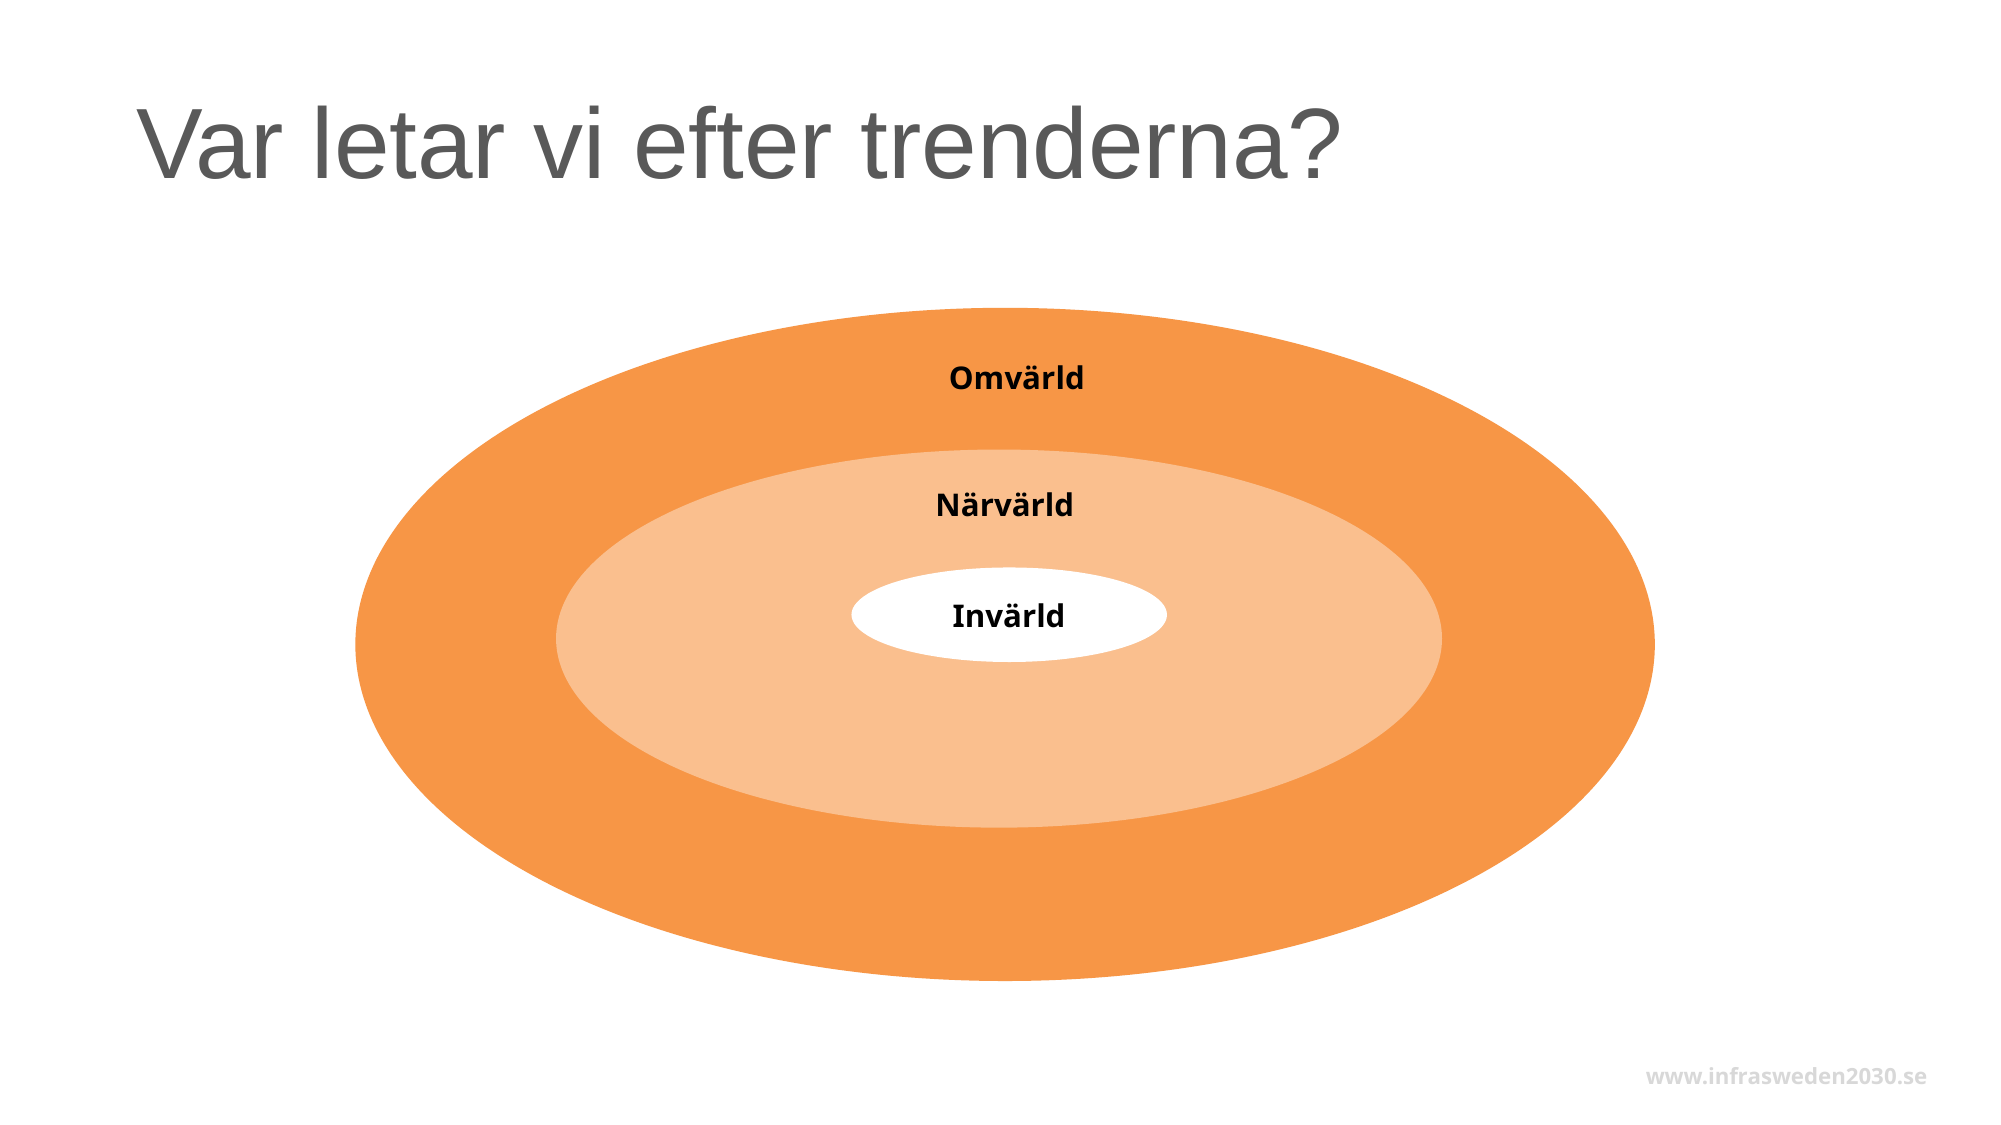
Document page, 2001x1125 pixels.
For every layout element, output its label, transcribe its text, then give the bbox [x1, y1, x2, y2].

title Var letar vi efter trenderna? [121, 70, 1879, 210]
text_box [556, 449, 1443, 828]
text_box Omvärld [916, 351, 1118, 404]
text_box Invärld [851, 567, 1167, 663]
text_box Närvärld [904, 478, 1106, 531]
text_box [355, 307, 1655, 982]
